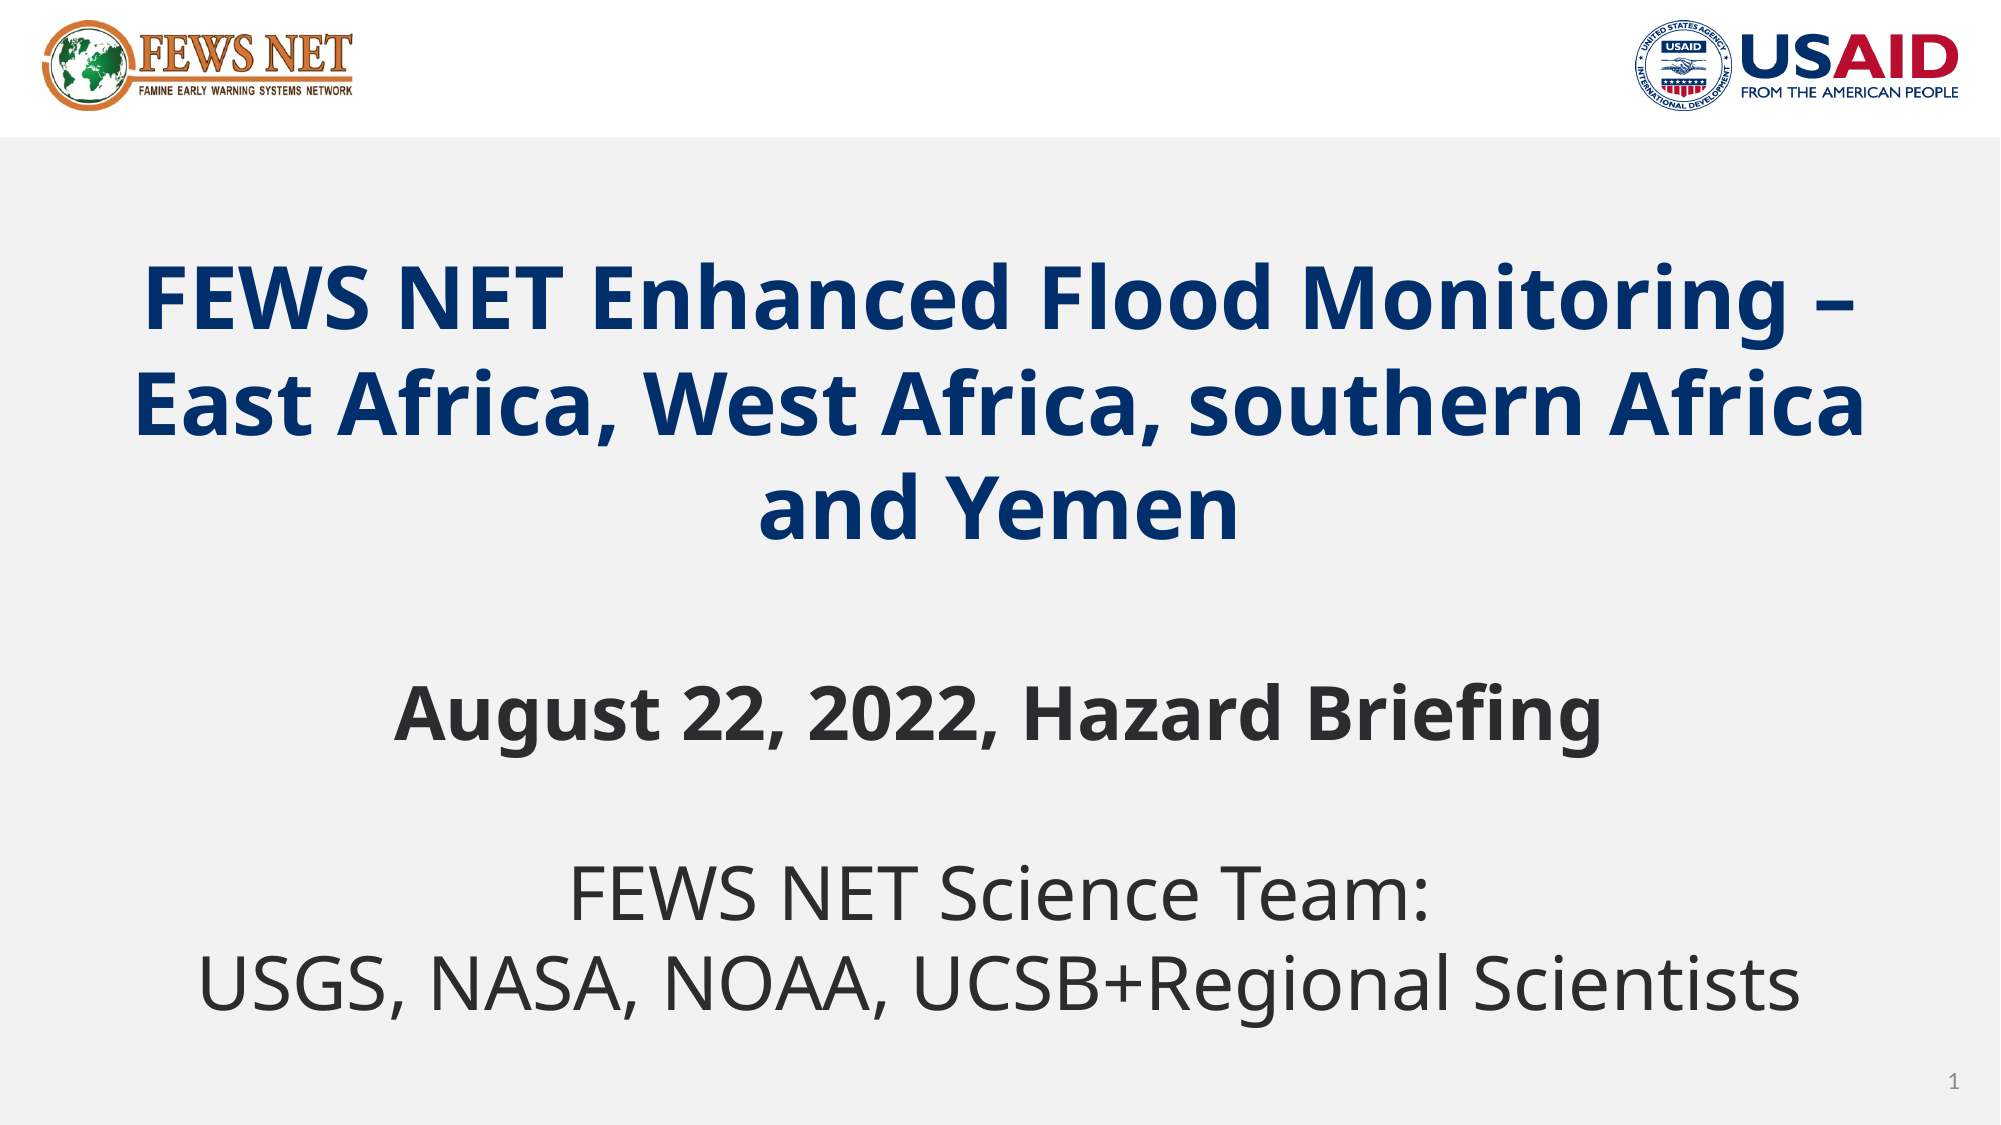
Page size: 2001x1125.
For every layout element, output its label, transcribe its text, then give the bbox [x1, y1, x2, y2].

picture [42, 20, 353, 111]
title FEWS NET Enhanced Flood Monitoring – East Africa, West Africa, southern Africa and Yemen [99, 212, 1900, 588]
picture [1635, 20, 1958, 111]
text_box August 22, 2022, Hazard Briefing FEWS NET Science Team: USGS, NASA, NOAA, UCSB+Regional Scientists [99, 650, 1900, 913]
